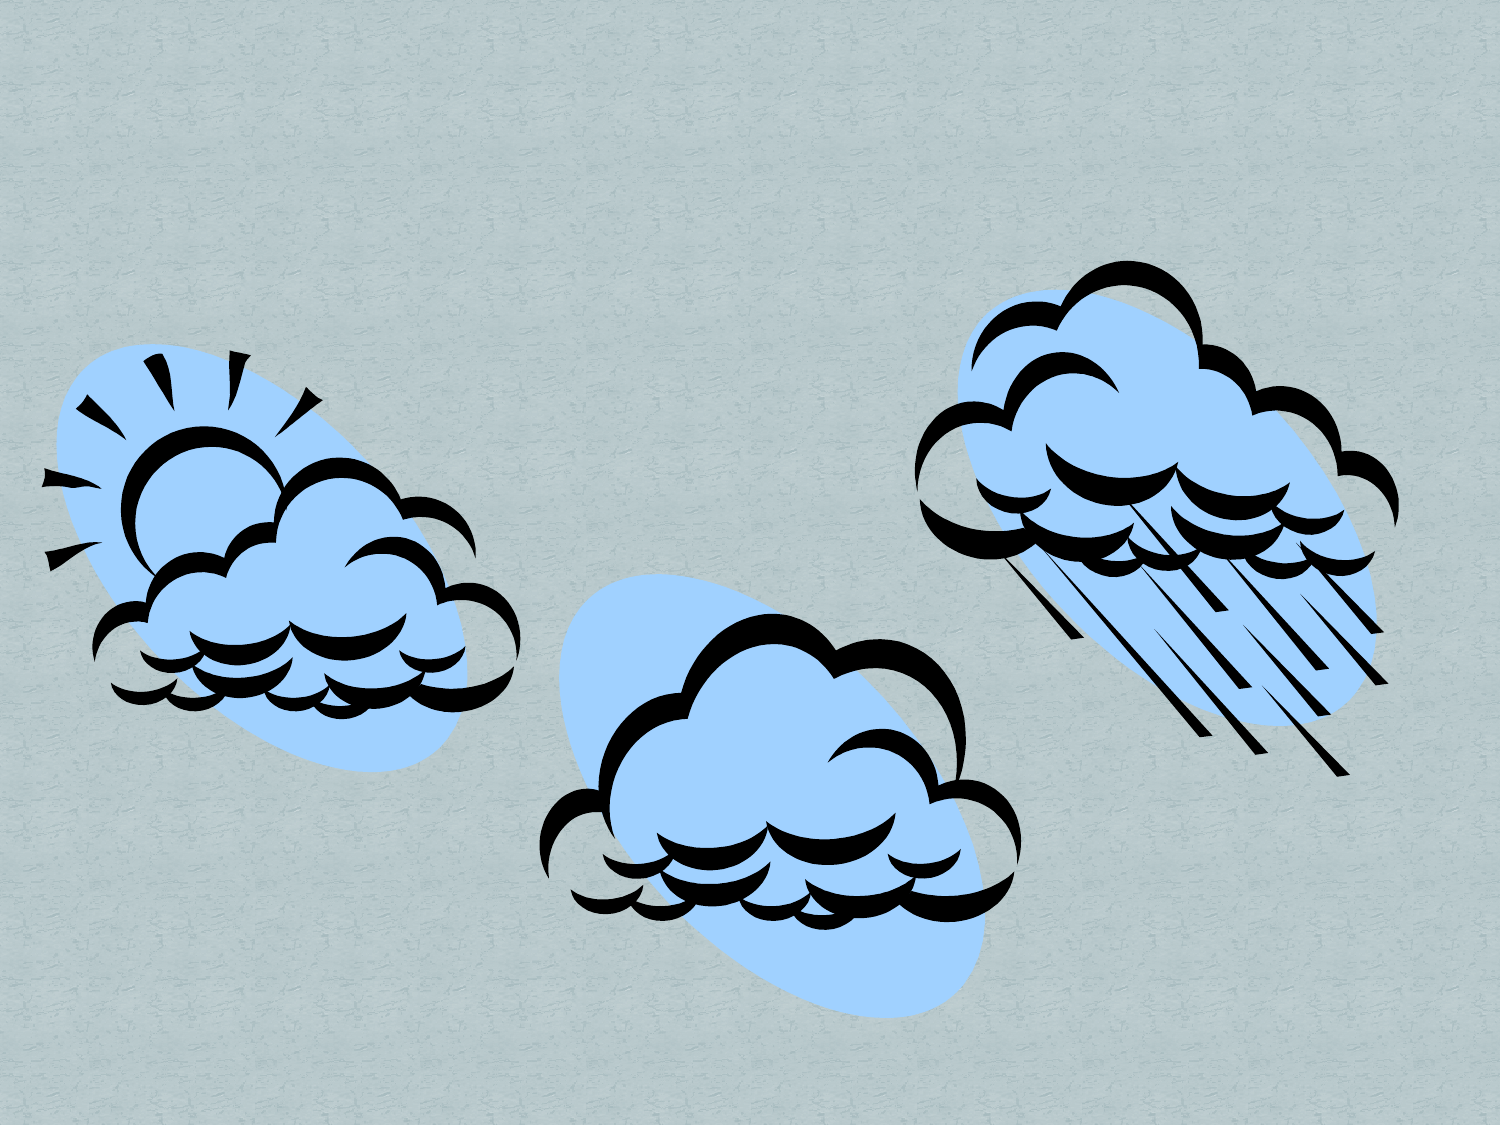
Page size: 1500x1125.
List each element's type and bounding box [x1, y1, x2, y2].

picture [41, 339, 524, 774]
list [538, 569, 1025, 1020]
picture [913, 258, 1407, 778]
